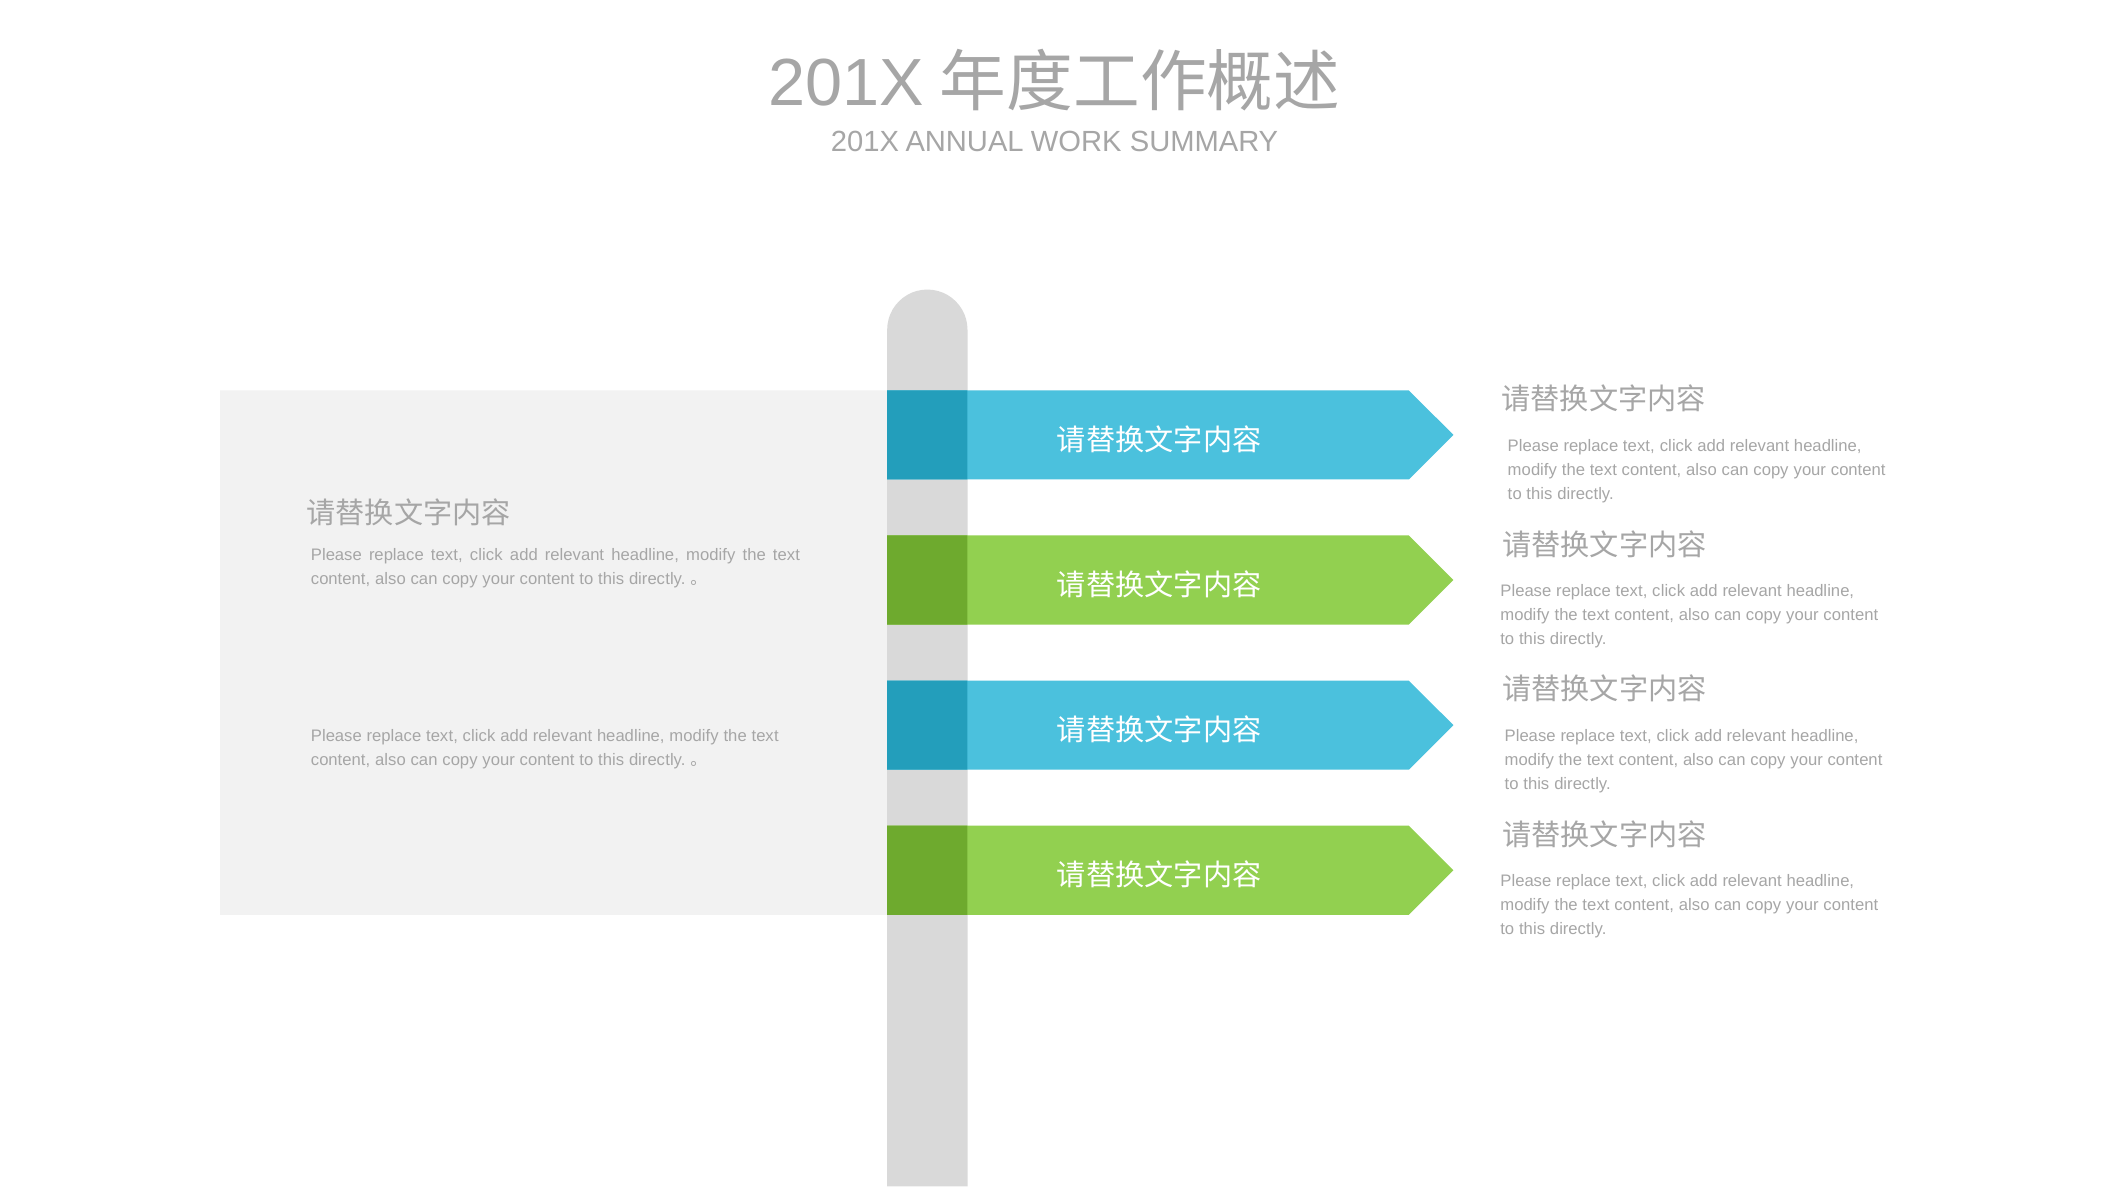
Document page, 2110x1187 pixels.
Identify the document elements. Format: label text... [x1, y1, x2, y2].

text_box [887, 770, 969, 825]
text_box [887, 625, 969, 680]
text_box [887, 480, 969, 535]
text_box 201X ANNUAL WORK SUMMARY [824, 122, 1285, 158]
text_box [886, 288, 969, 390]
text_box 201X年度工作概述 [730, 38, 1379, 119]
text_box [220, 390, 887, 915]
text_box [1485, 801, 1896, 945]
text_box [886, 915, 969, 1187]
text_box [887, 825, 1454, 915]
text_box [887, 535, 1454, 625]
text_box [1485, 656, 1900, 800]
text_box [1485, 366, 1903, 510]
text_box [1485, 511, 1896, 655]
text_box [887, 680, 1454, 770]
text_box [887, 390, 1454, 480]
